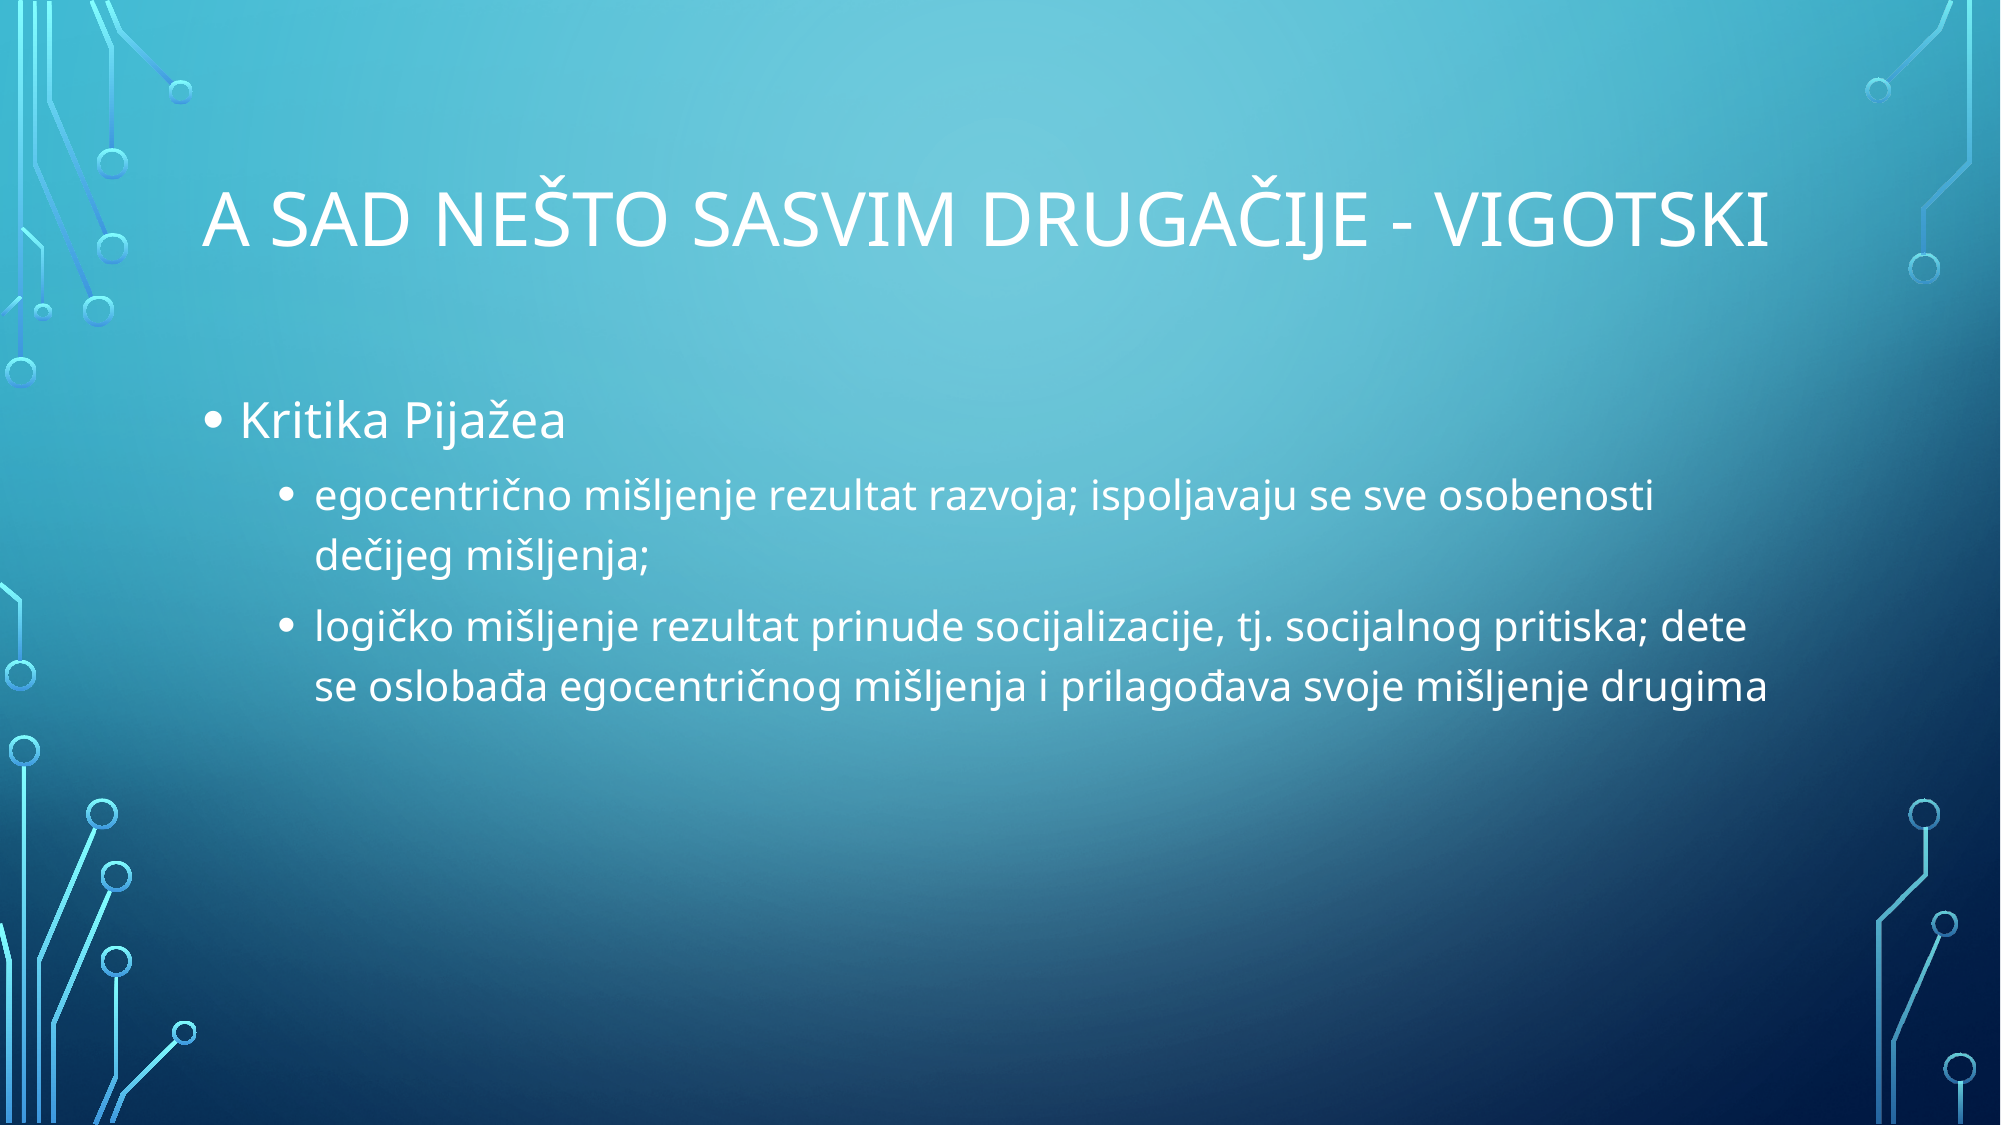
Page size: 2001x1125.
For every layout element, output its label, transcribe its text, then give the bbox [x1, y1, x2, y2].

title A sad nešto sasvim drugačije - vigotski [187, 101, 1813, 344]
list Kritika Pijažea egocentrično mišljenje rezultat razvoja; ispoljavaju se sve osobenosti dečijeg mišljenja; logičko mišljenje rezultat prinude socijalizacije, tj. socijalnog pritiska; dete se oslobađa egocentričnog mišljenja i prilagođava svoje mišljenje drugima [187, 369, 1813, 950]
